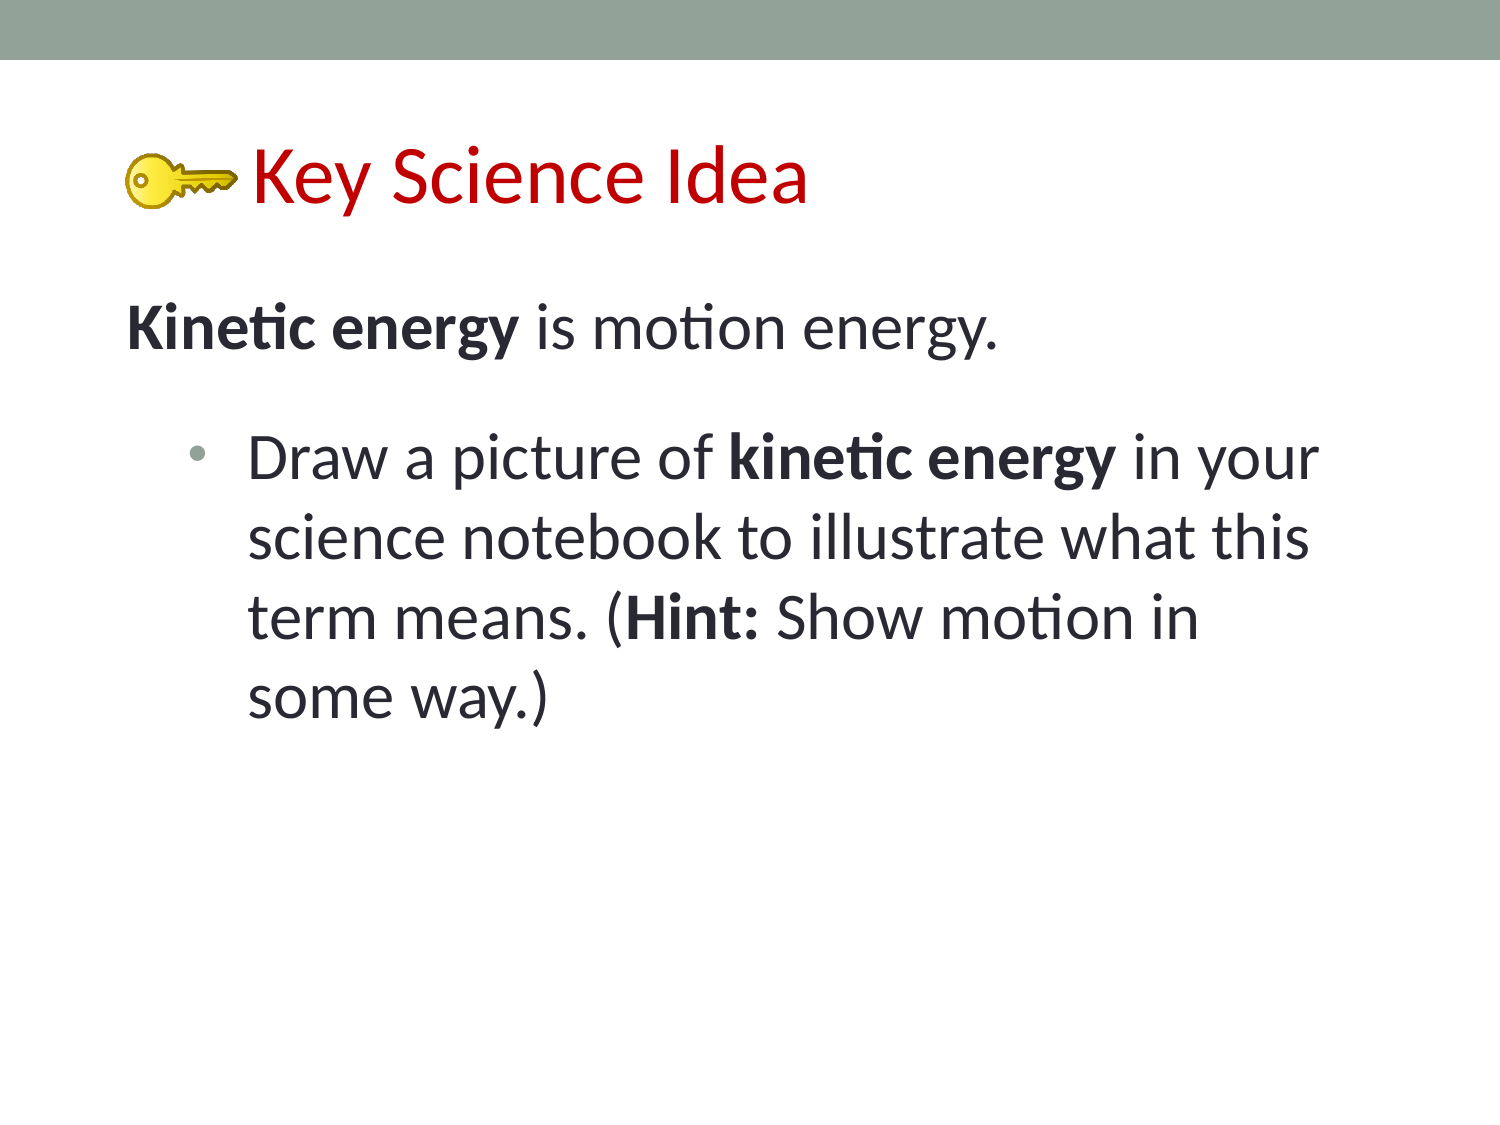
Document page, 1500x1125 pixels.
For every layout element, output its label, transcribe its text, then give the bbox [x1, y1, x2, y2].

text_box Key Science Idea [237, 112, 1263, 228]
list Kinetic energy is motion energy. Draw a picture of kinetic energy in your science notebook to illustrate what this term means. (Hint: Show motion in some way.) [112, 275, 1375, 1013]
picture [124, 124, 238, 238]
